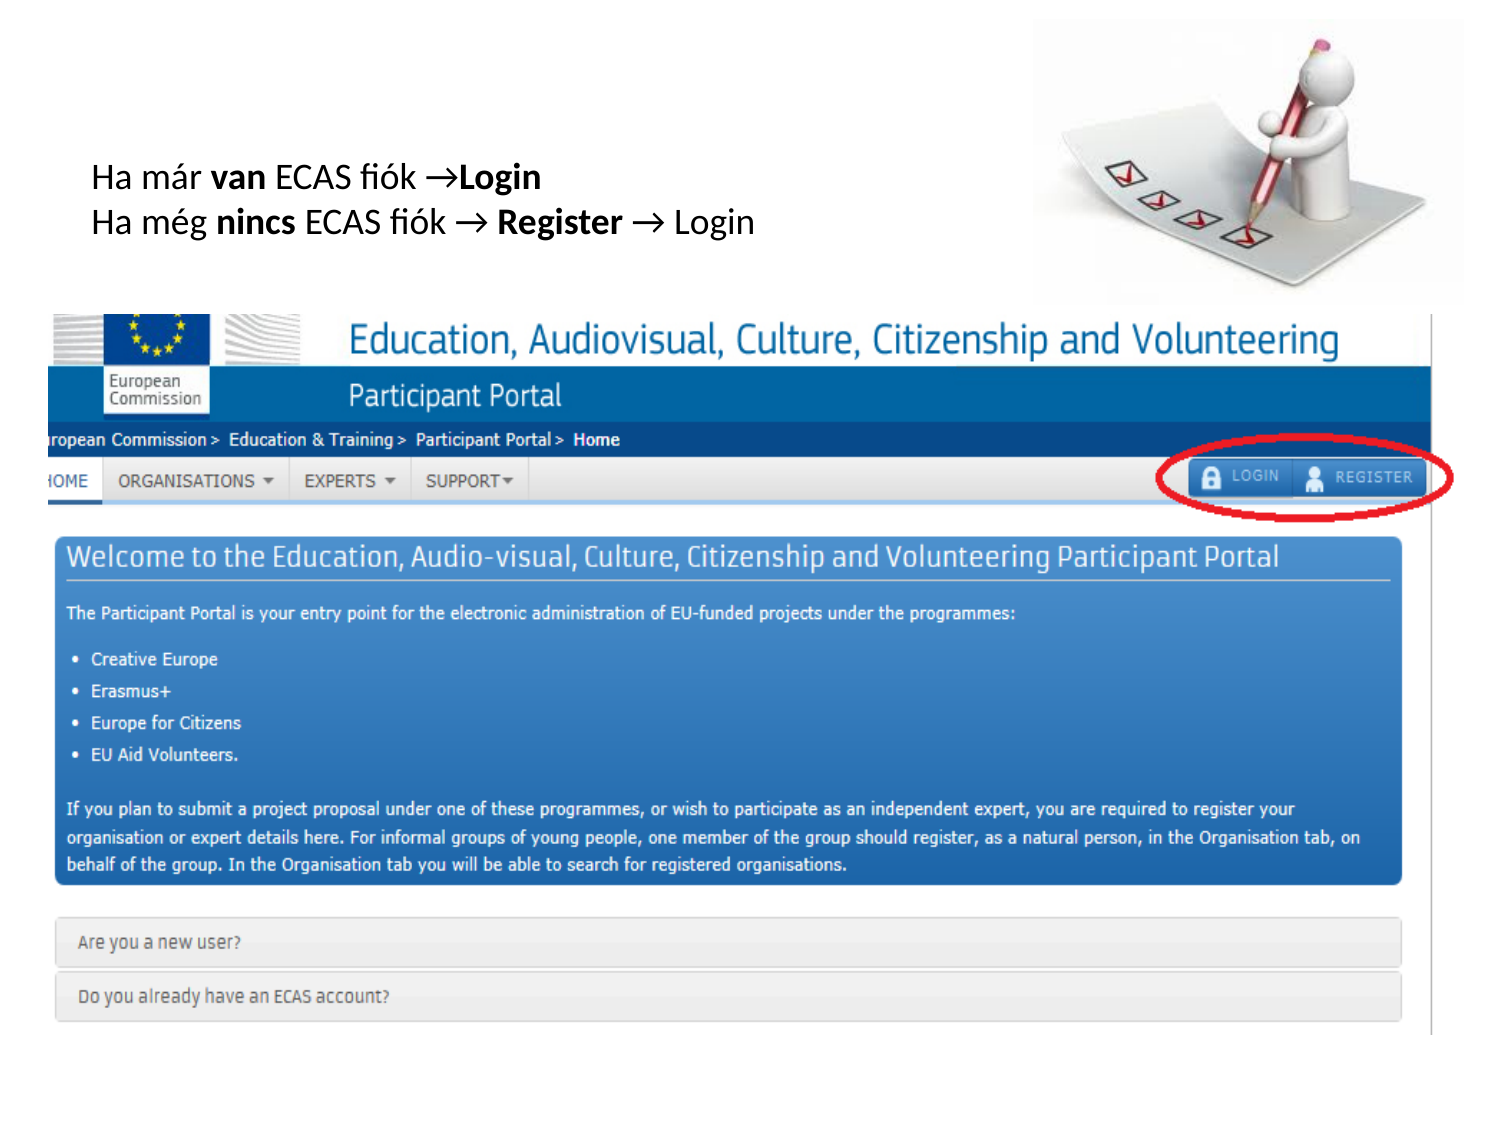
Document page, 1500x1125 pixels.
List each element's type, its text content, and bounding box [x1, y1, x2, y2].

picture [48, 314, 1461, 1036]
text_box Ha már van ECAS fiók →Login Ha még nincs ECAS fiók → Register → Login [76, 144, 892, 250]
picture [1033, 18, 1464, 306]
